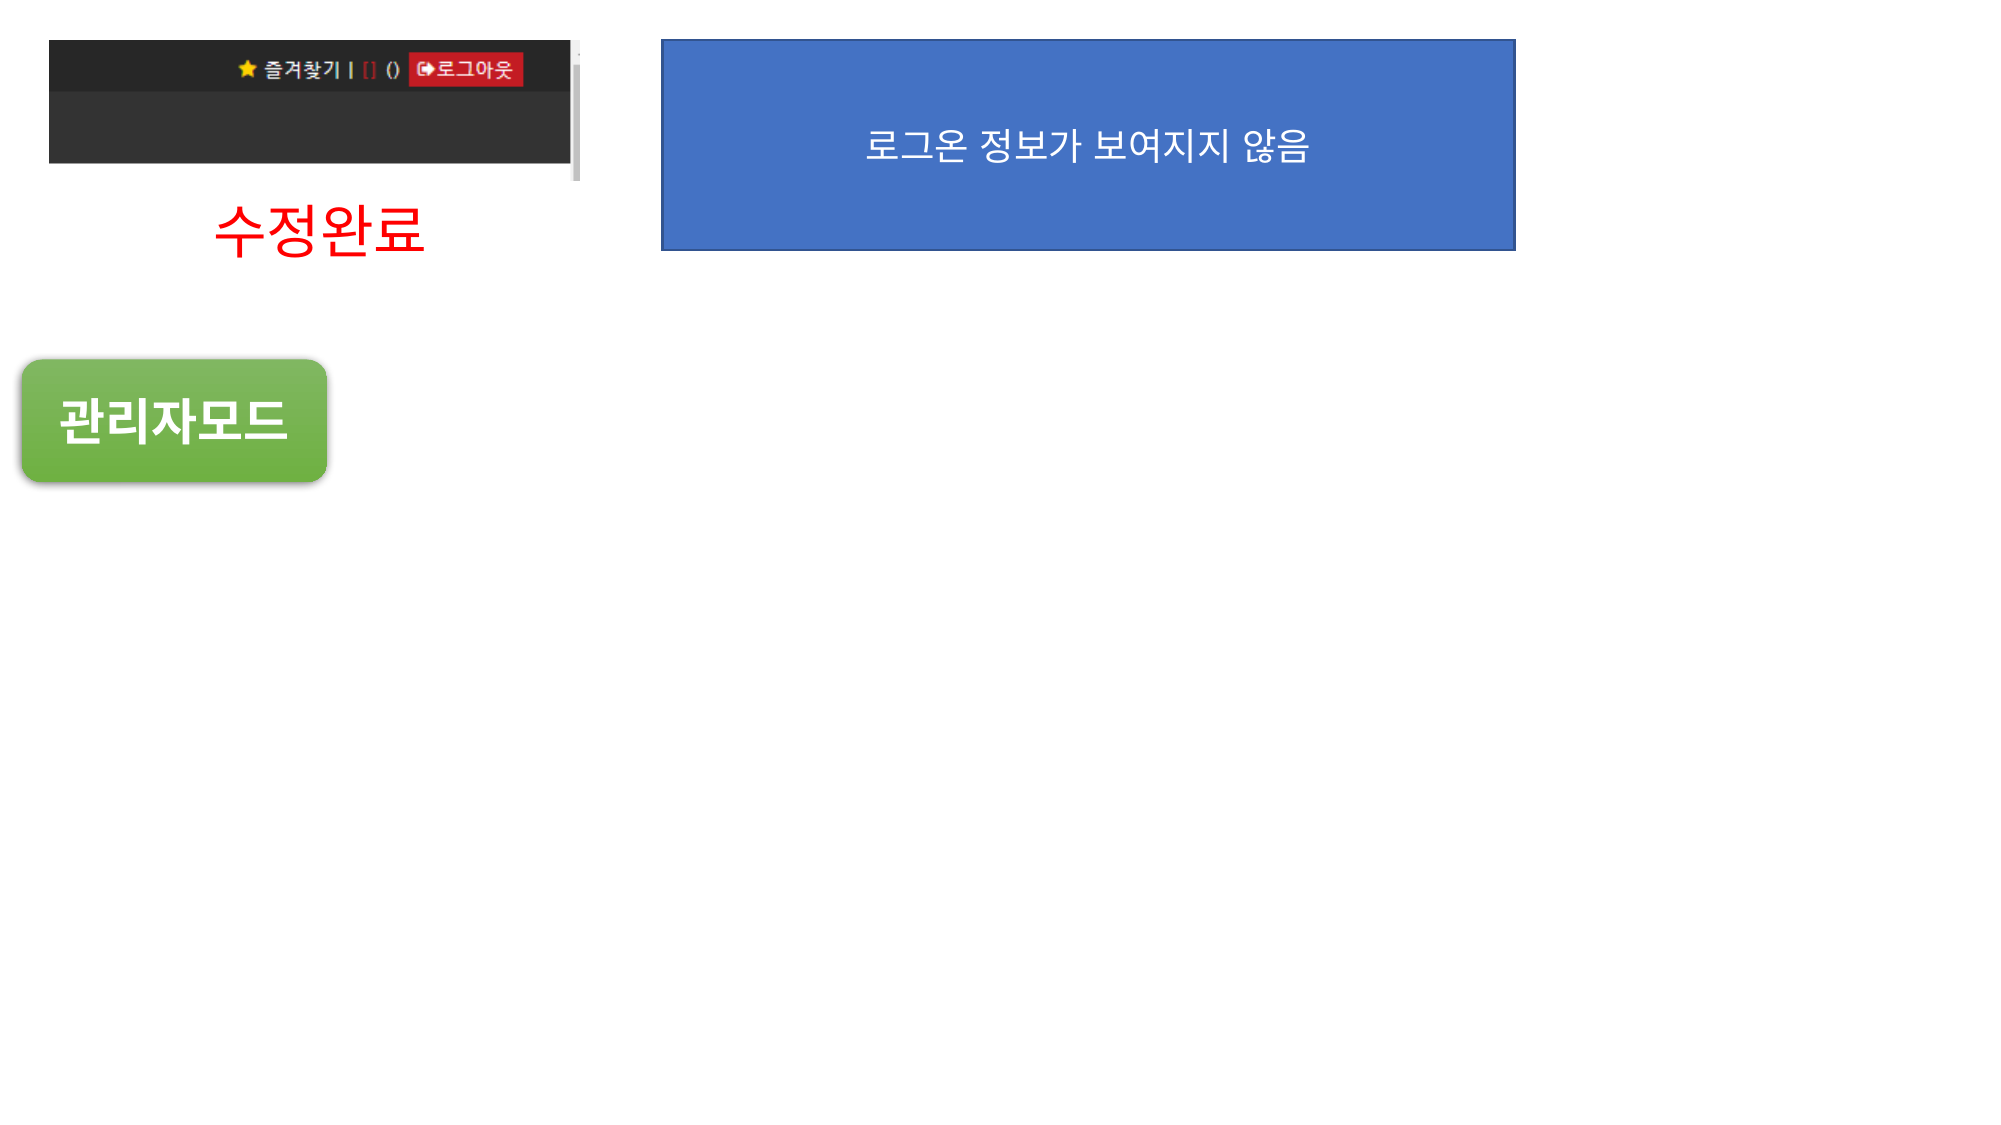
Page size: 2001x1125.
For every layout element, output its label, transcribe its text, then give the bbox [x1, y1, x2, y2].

text_box 관리자모드 [21, 359, 328, 483]
picture [49, 40, 580, 181]
text_box 수정완료 [198, 187, 443, 273]
text_box 로그온 정보가 보여지지 않음 [661, 39, 1516, 251]
